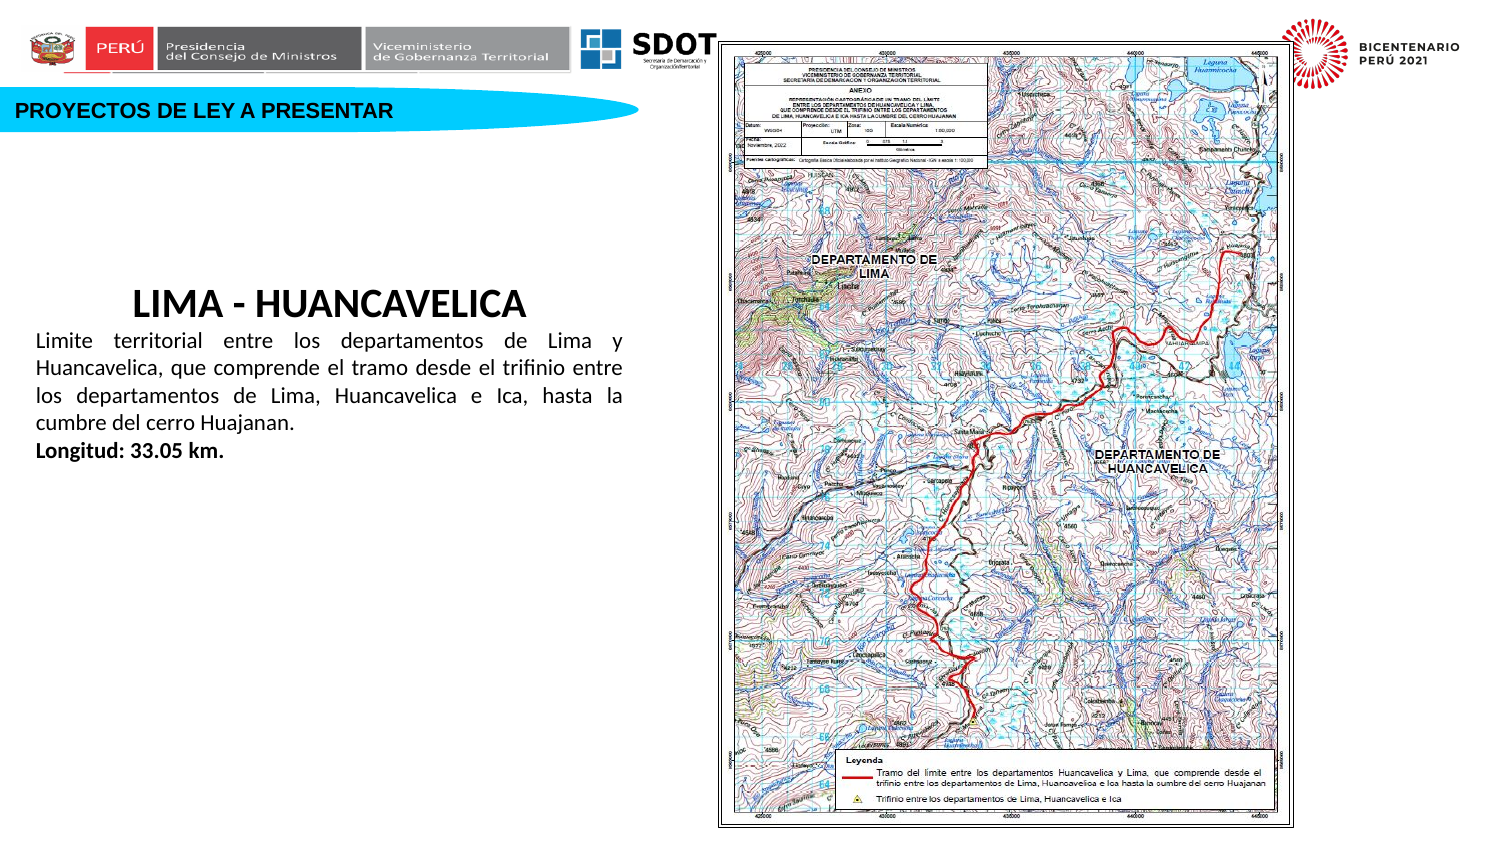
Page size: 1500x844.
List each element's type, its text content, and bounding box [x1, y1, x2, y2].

text_box PROYECTOS DE LEY A PRESENTAR [0, 93, 639, 133]
text_box LIMA - HUANCAVELICA Limite territorial entre los departamentos de Lima y Huancavelica, que comprende el tramo desde el trifinio entre los departamentos de Lima, Huancavelica e Ica, hasta la cumbre del cerro Huajanan. Longitud: 33.05 km. [21, 267, 639, 470]
picture [0, 10, 1465, 827]
